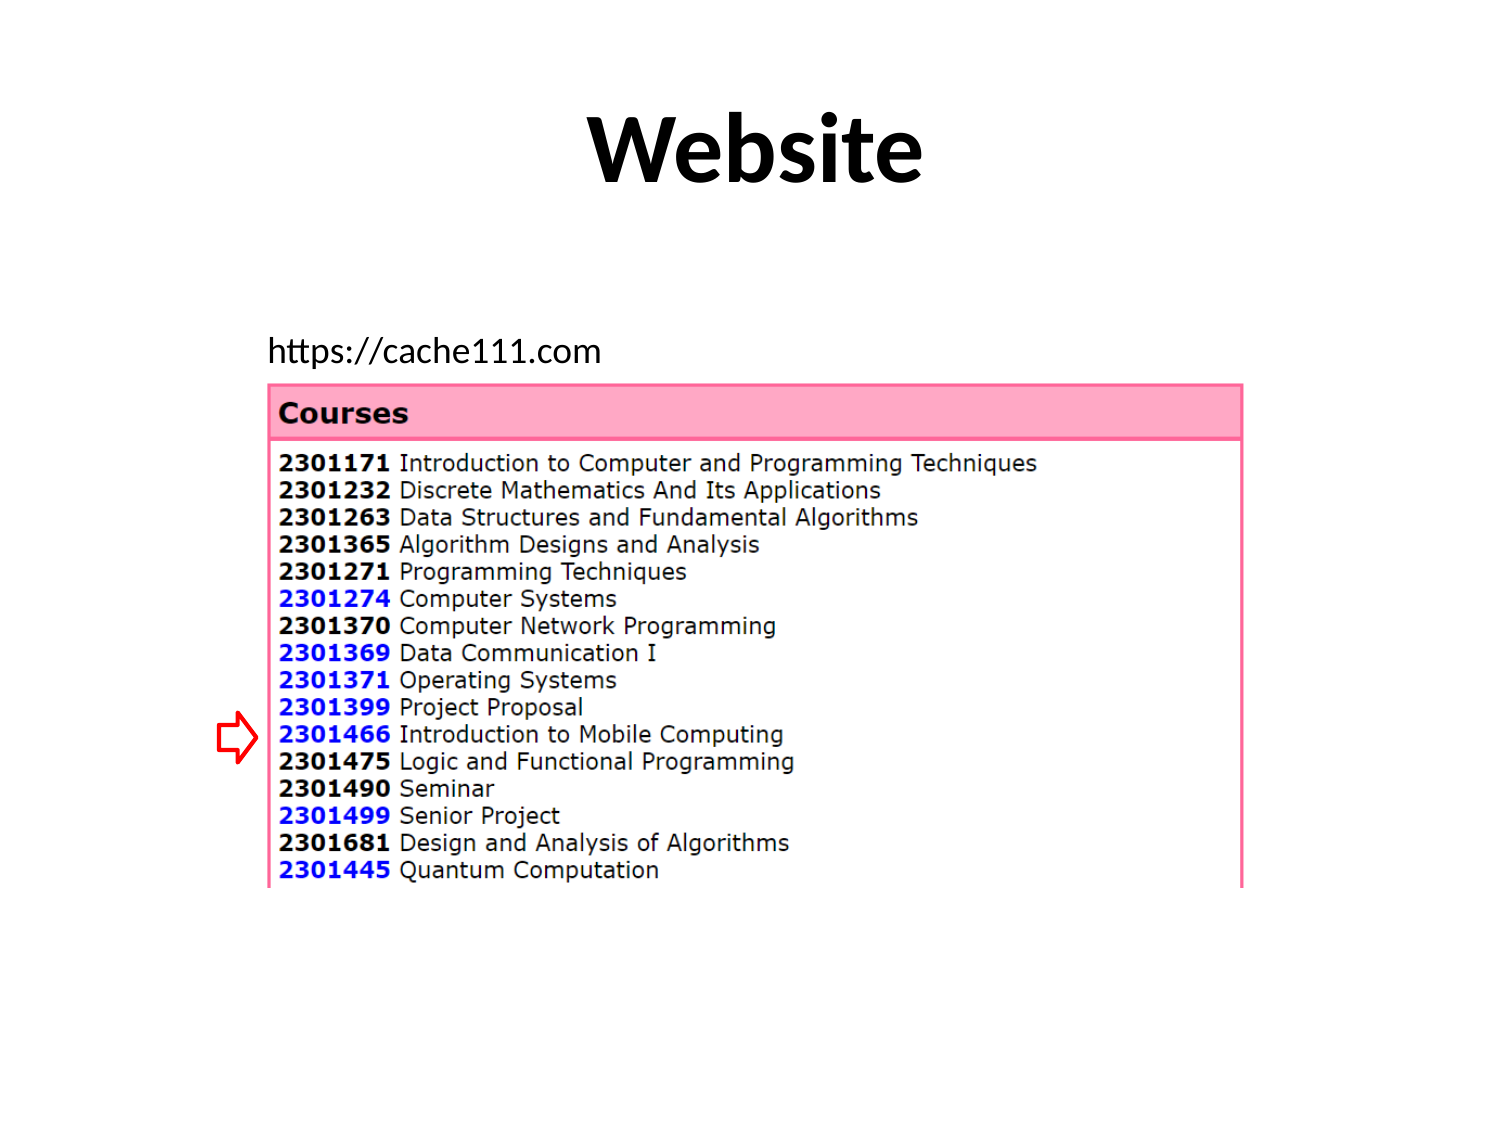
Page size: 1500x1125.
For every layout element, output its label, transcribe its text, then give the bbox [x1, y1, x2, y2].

text_box Website [87, 75, 1425, 210]
text_box [216, 710, 257, 765]
picture [262, 376, 1250, 888]
text_box https://cache111.com [252, 319, 618, 379]
